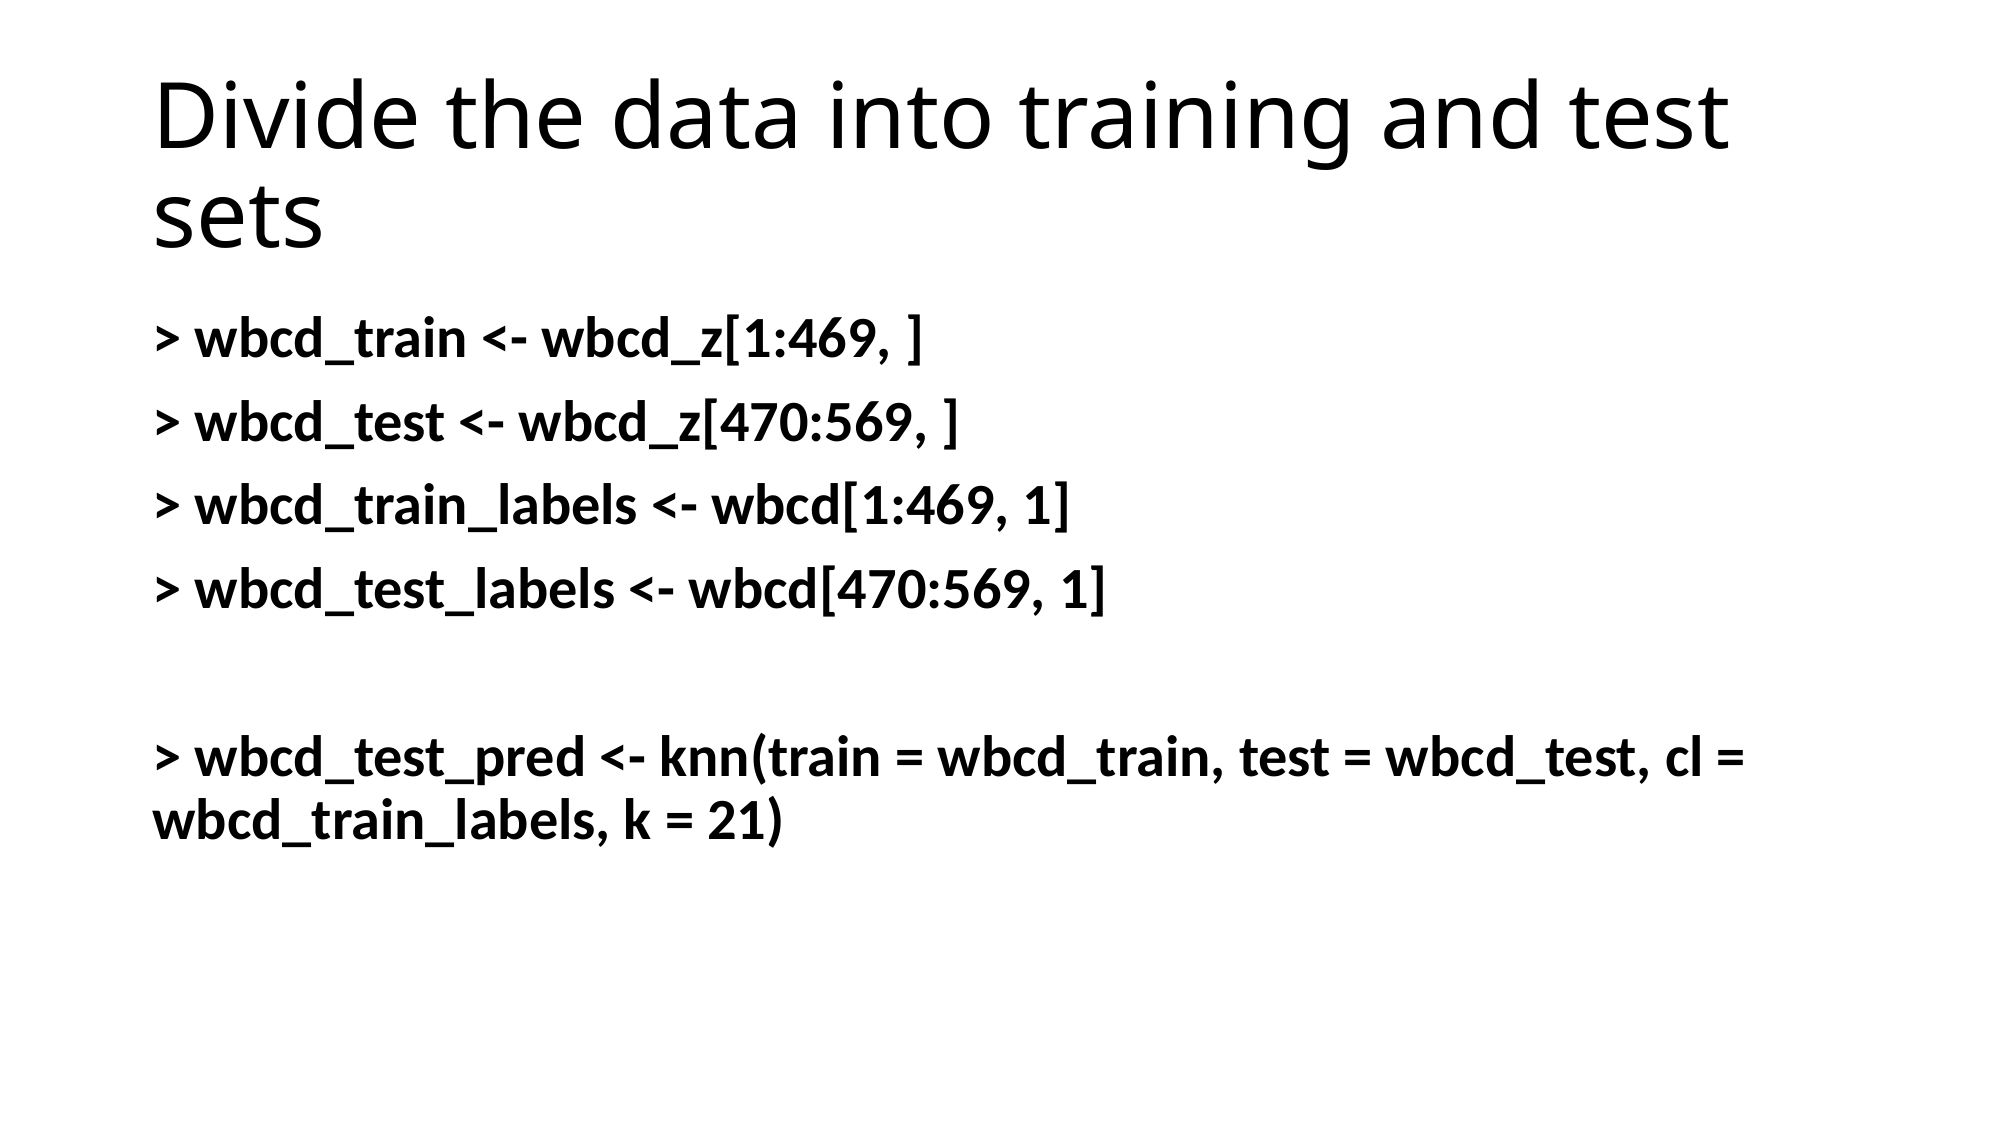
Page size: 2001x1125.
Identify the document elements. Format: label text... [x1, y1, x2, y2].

list > wbcd_train <- wbcd_z[1:469, ] > wbcd_test <- wbcd_z[470:569, ] > wbcd_train_labels <- wbcd[1:469, 1] > wbcd_test_labels <- wbcd[470:569, 1] > wbcd_test_pred <- knn(train = wbcd_train, test = wbcd_test, cl = wbcd_train_labels, k = 21) [137, 299, 1863, 1014]
title Divide the data into training and test sets [137, 59, 1863, 278]
